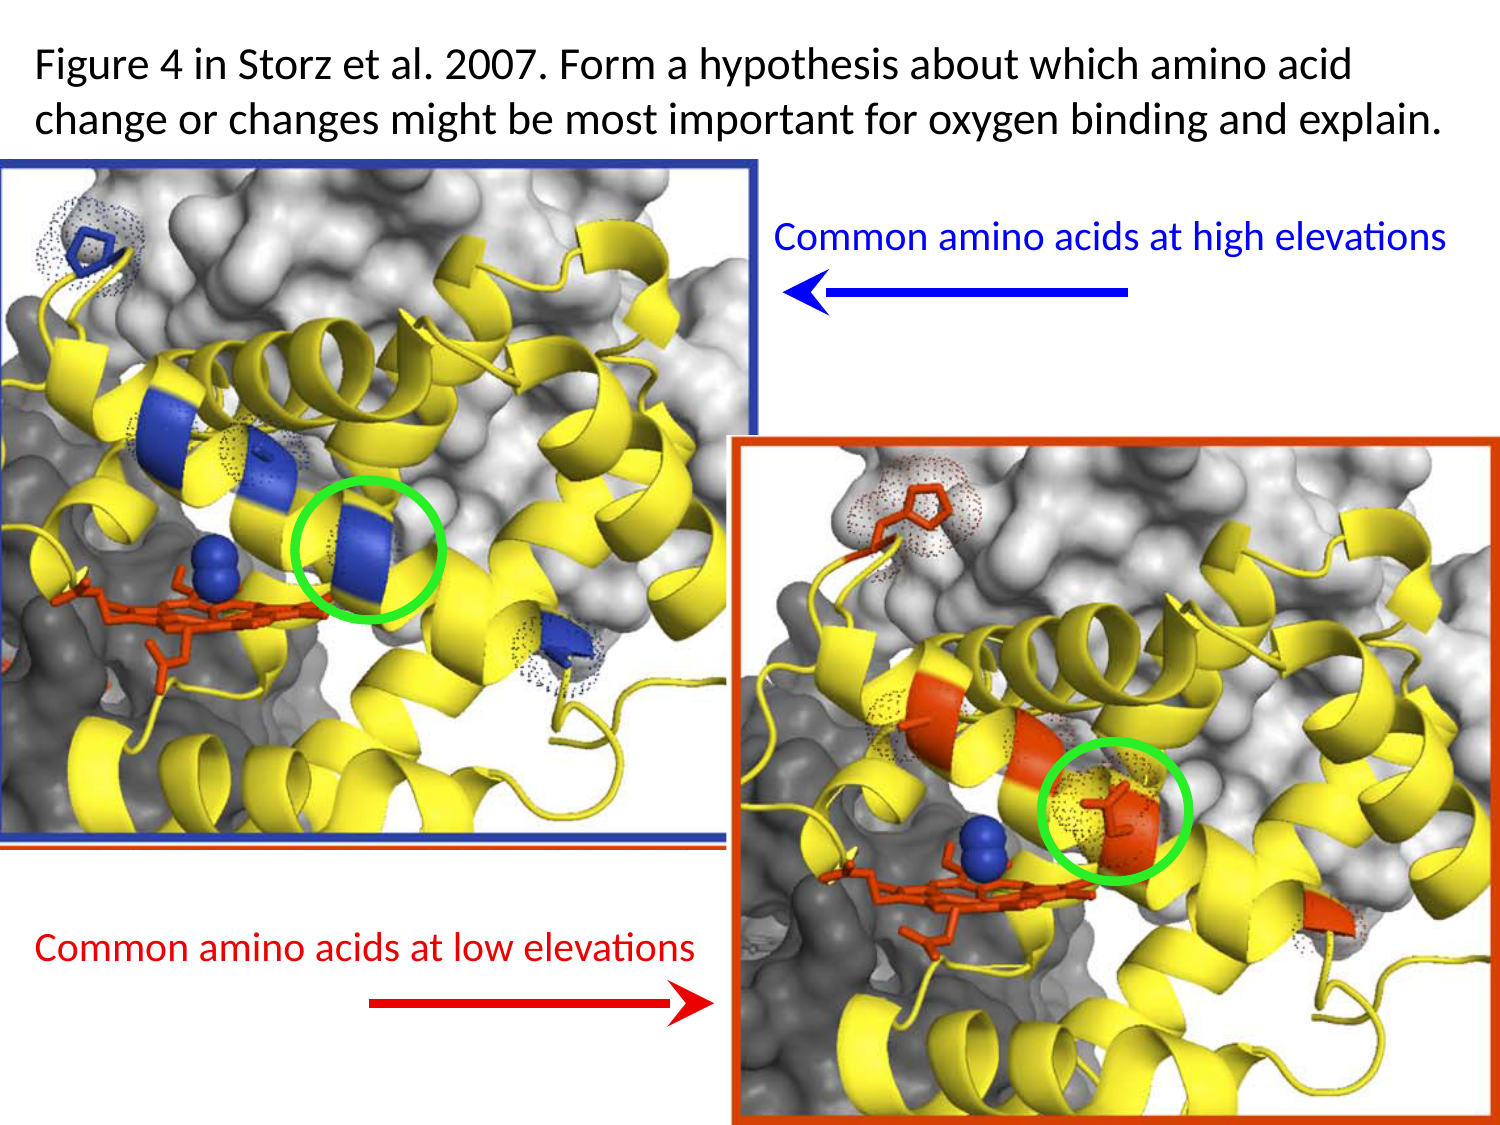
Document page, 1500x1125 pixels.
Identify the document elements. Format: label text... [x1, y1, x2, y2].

text_box Common amino acids at high elevations [764, 201, 1474, 267]
text_box Figure 4 in Storz et al. 2007. Form a hypothesis about which amino acid change or changes might be most important for oxygen binding and explain. [19, 25, 1481, 153]
text_box Common amino acids at low elevations [19, 912, 720, 978]
picture [0, 159, 1500, 1125]
